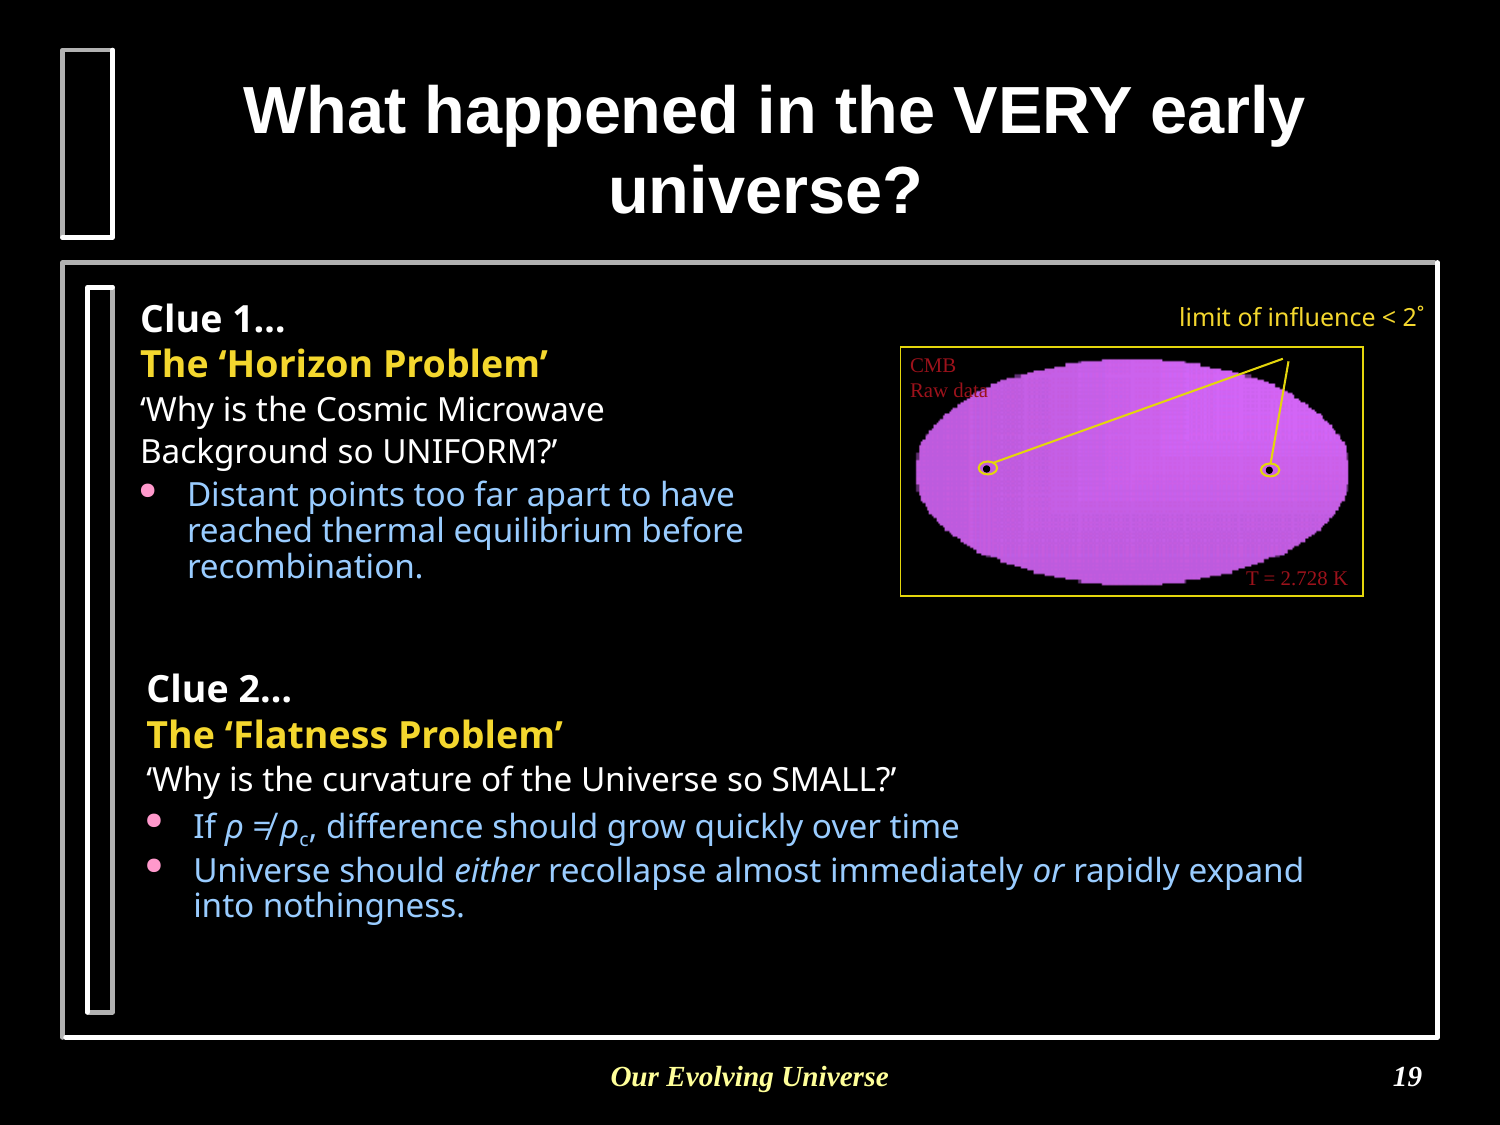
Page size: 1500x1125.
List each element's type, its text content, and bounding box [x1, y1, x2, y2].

slide_number 19 [1124, 1036, 1438, 1113]
title What happened in the VERY early universe? [137, 56, 1413, 238]
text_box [49, 291, 1367, 599]
footer Our Evolving Universe [512, 1036, 988, 1113]
text_box Clue 2… The ‘Flatness Problem’ ‘Why is the curvature of the Universe so SMALL?’ If ρ ≠ ρc, difference should grow quickly over time Universe should either recollapse almost immediately or rapidly expand into nothingness. [56, 663, 1356, 969]
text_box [978, 294, 1445, 477]
